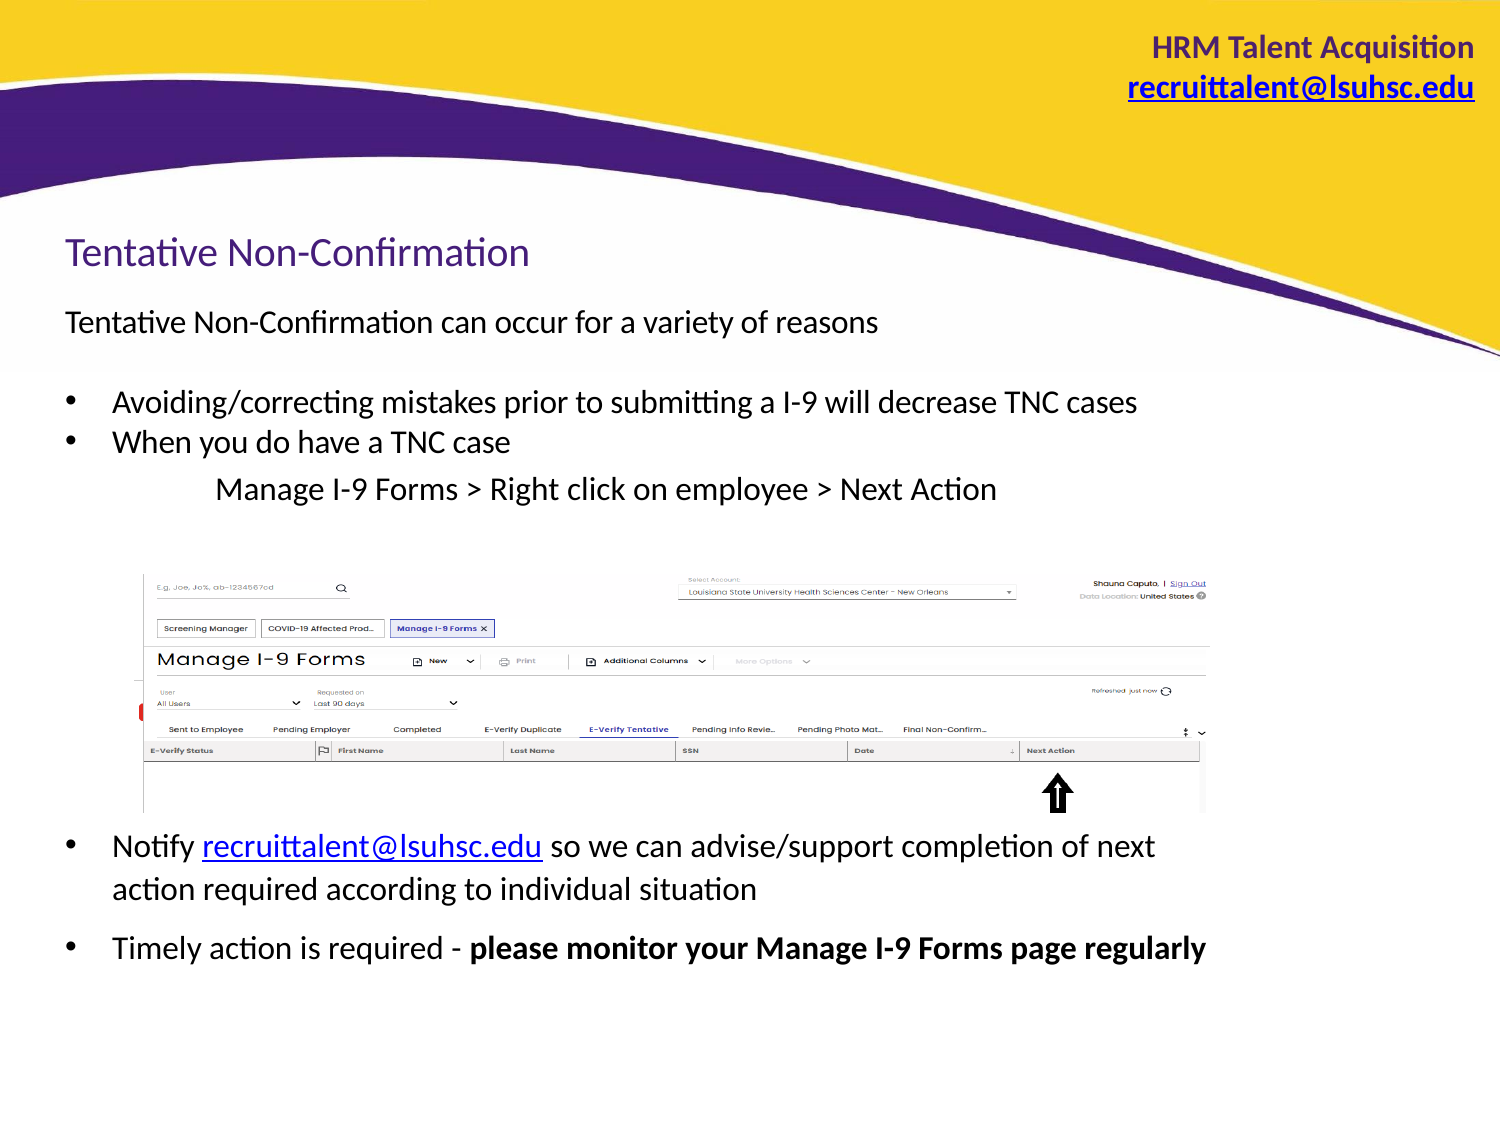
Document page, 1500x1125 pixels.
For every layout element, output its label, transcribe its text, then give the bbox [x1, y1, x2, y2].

title [1224, 145, 1475, 349]
picture [0, 0, 1500, 372]
list Tentative Non-Confirmation can occur for a variety of reasons Avoiding/correcting mistakes prior to submitting a I-9 will decrease TNC cases When you do have a TNC case Manage I-9 Forms > Right click on employee > Next Action Notify recruittalent@lsuhsc.edu so we can advise/support completion of next action required according to individual situation Timely action is required - please monitor your Manage I-9 Forms page regularly [65, 299, 1222, 1125]
text_box HRM Talent Acquisition recruittalent@lsuhsc.edu [949, 24, 1475, 145]
text_box Tentative Non-Confirmation [65, 224, 720, 276]
picture [133, 574, 1210, 813]
